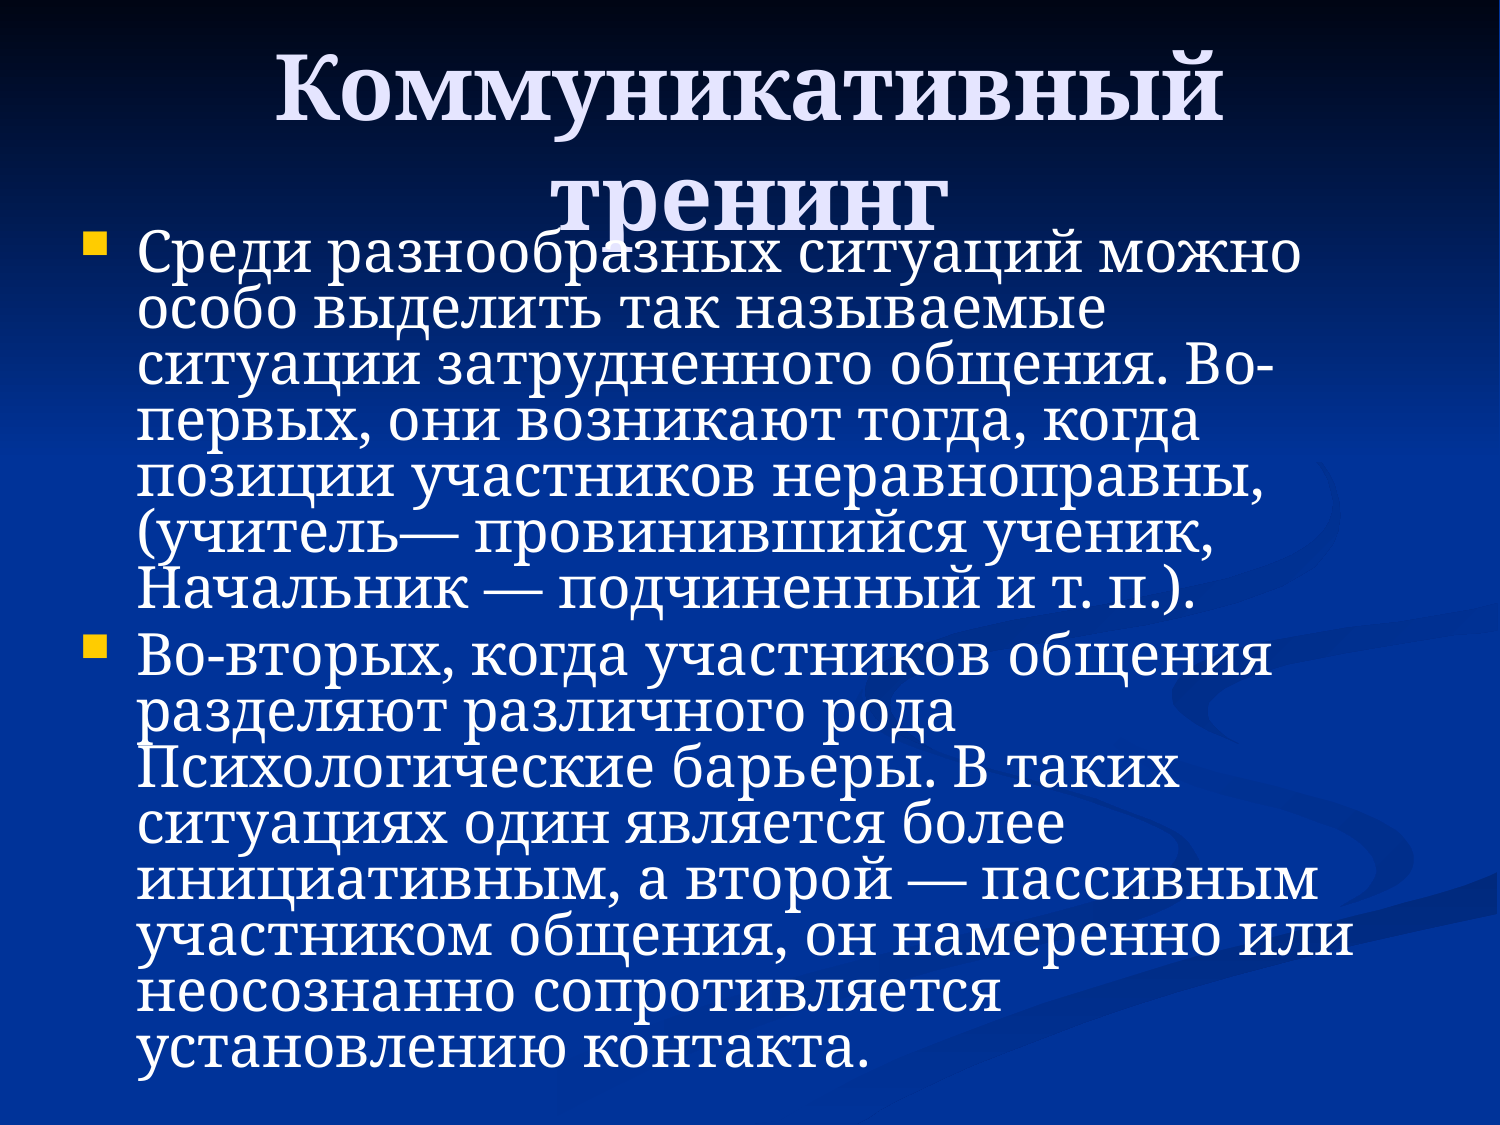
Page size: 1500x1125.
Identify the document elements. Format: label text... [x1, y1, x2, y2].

list Среди разнообразных ситуаций можно особо выделить так называемые ситуации затрудненного общения. Во-первых, они возникают тогда, когда позиции участников неравноправны, (учитель— провинившийся ученик, Начальник — подчиненный и т. п.). Во-вторых, когда участников общения разделяют различного рода Психологические барьеры. В таких ситуациях один является более инициативным, а второй — пассивным участником общения, он намеренно или неосознанно сопротивляется установлению контакта. [64, 220, 1424, 1005]
title Коммуникативный тренинг [75, 45, 1425, 233]
